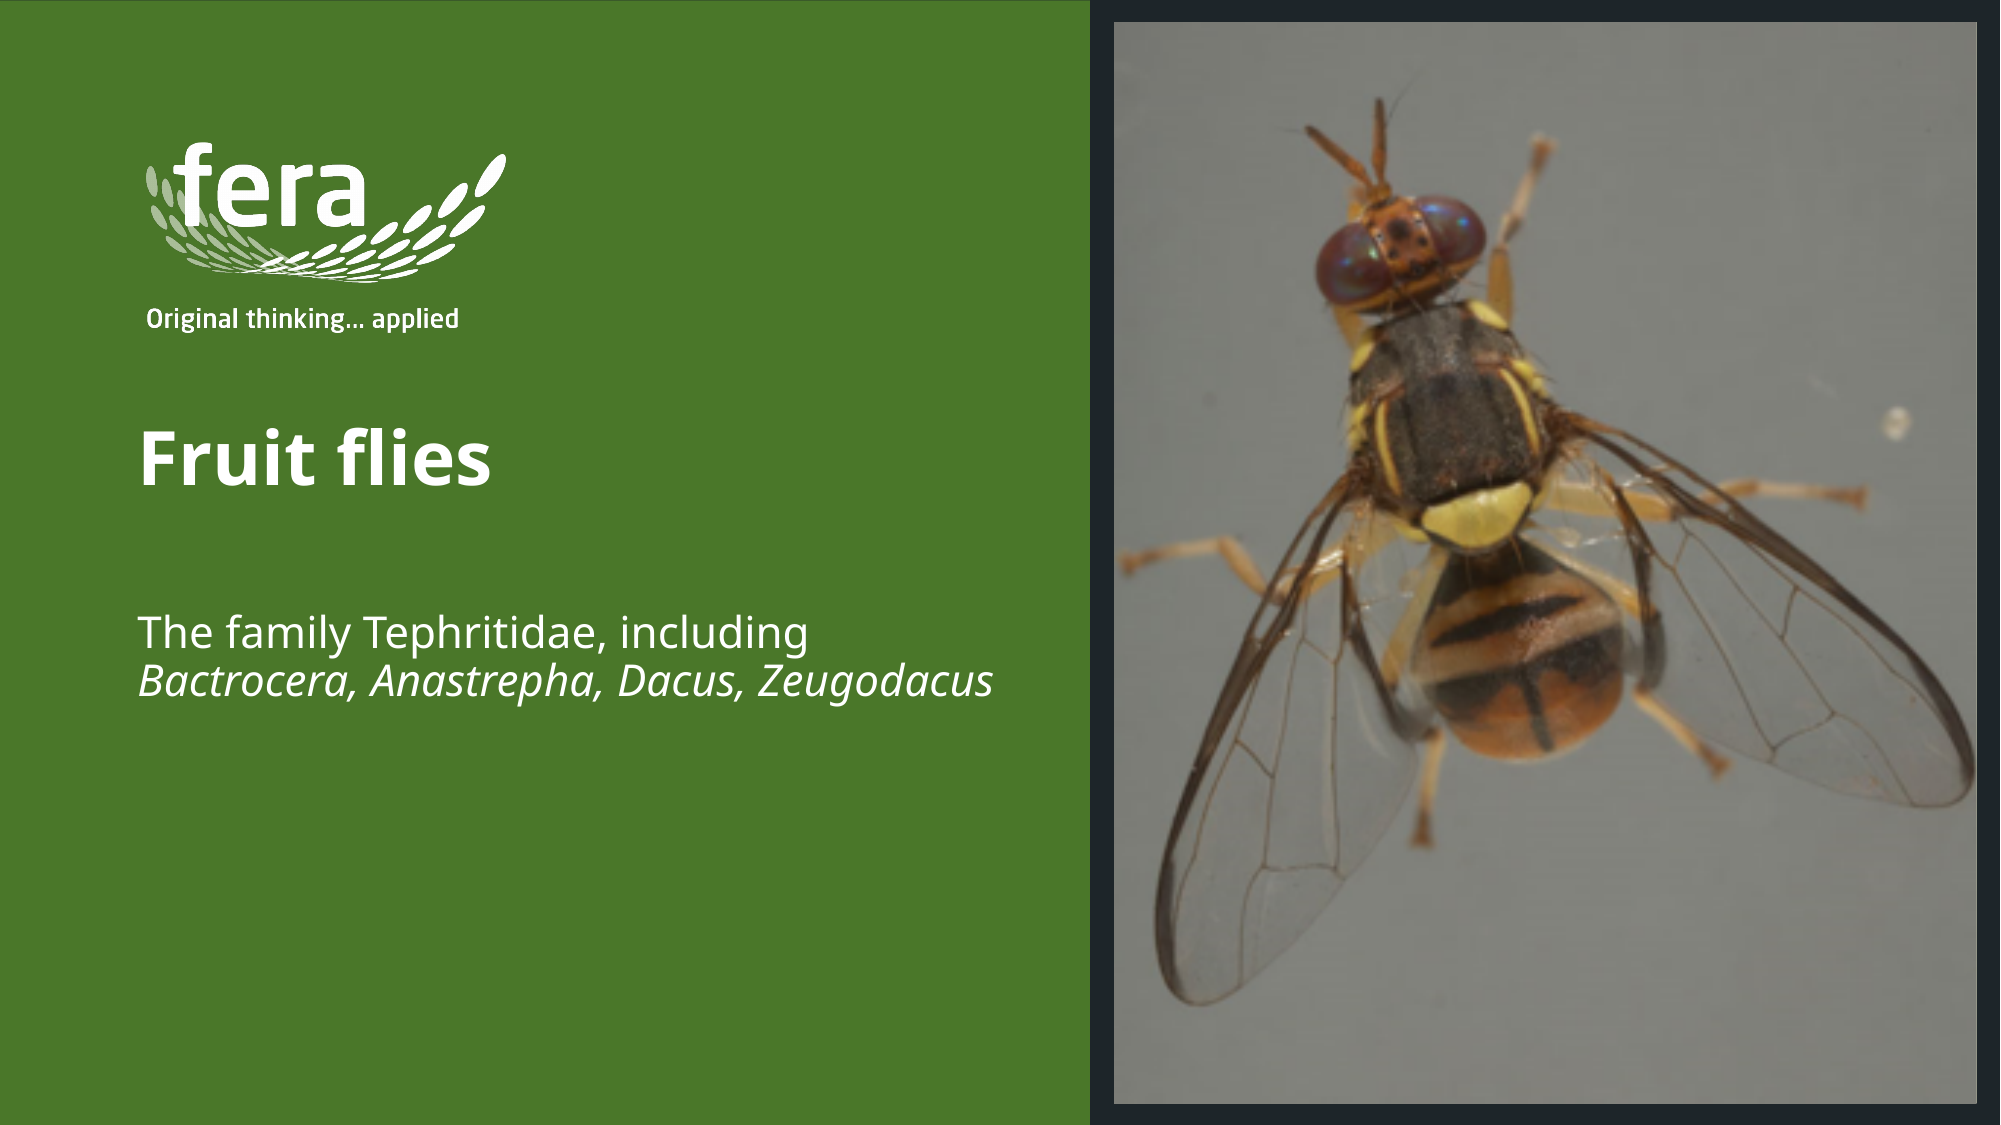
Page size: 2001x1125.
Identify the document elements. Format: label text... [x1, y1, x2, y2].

list The family Tephritidae, including Bactrocera, Anastrepha, Dacus, Zeugodacus [122, 603, 1025, 756]
picture [1114, 22, 1977, 1104]
list Fruit flies [122, 413, 1025, 589]
picture [142, 136, 510, 339]
